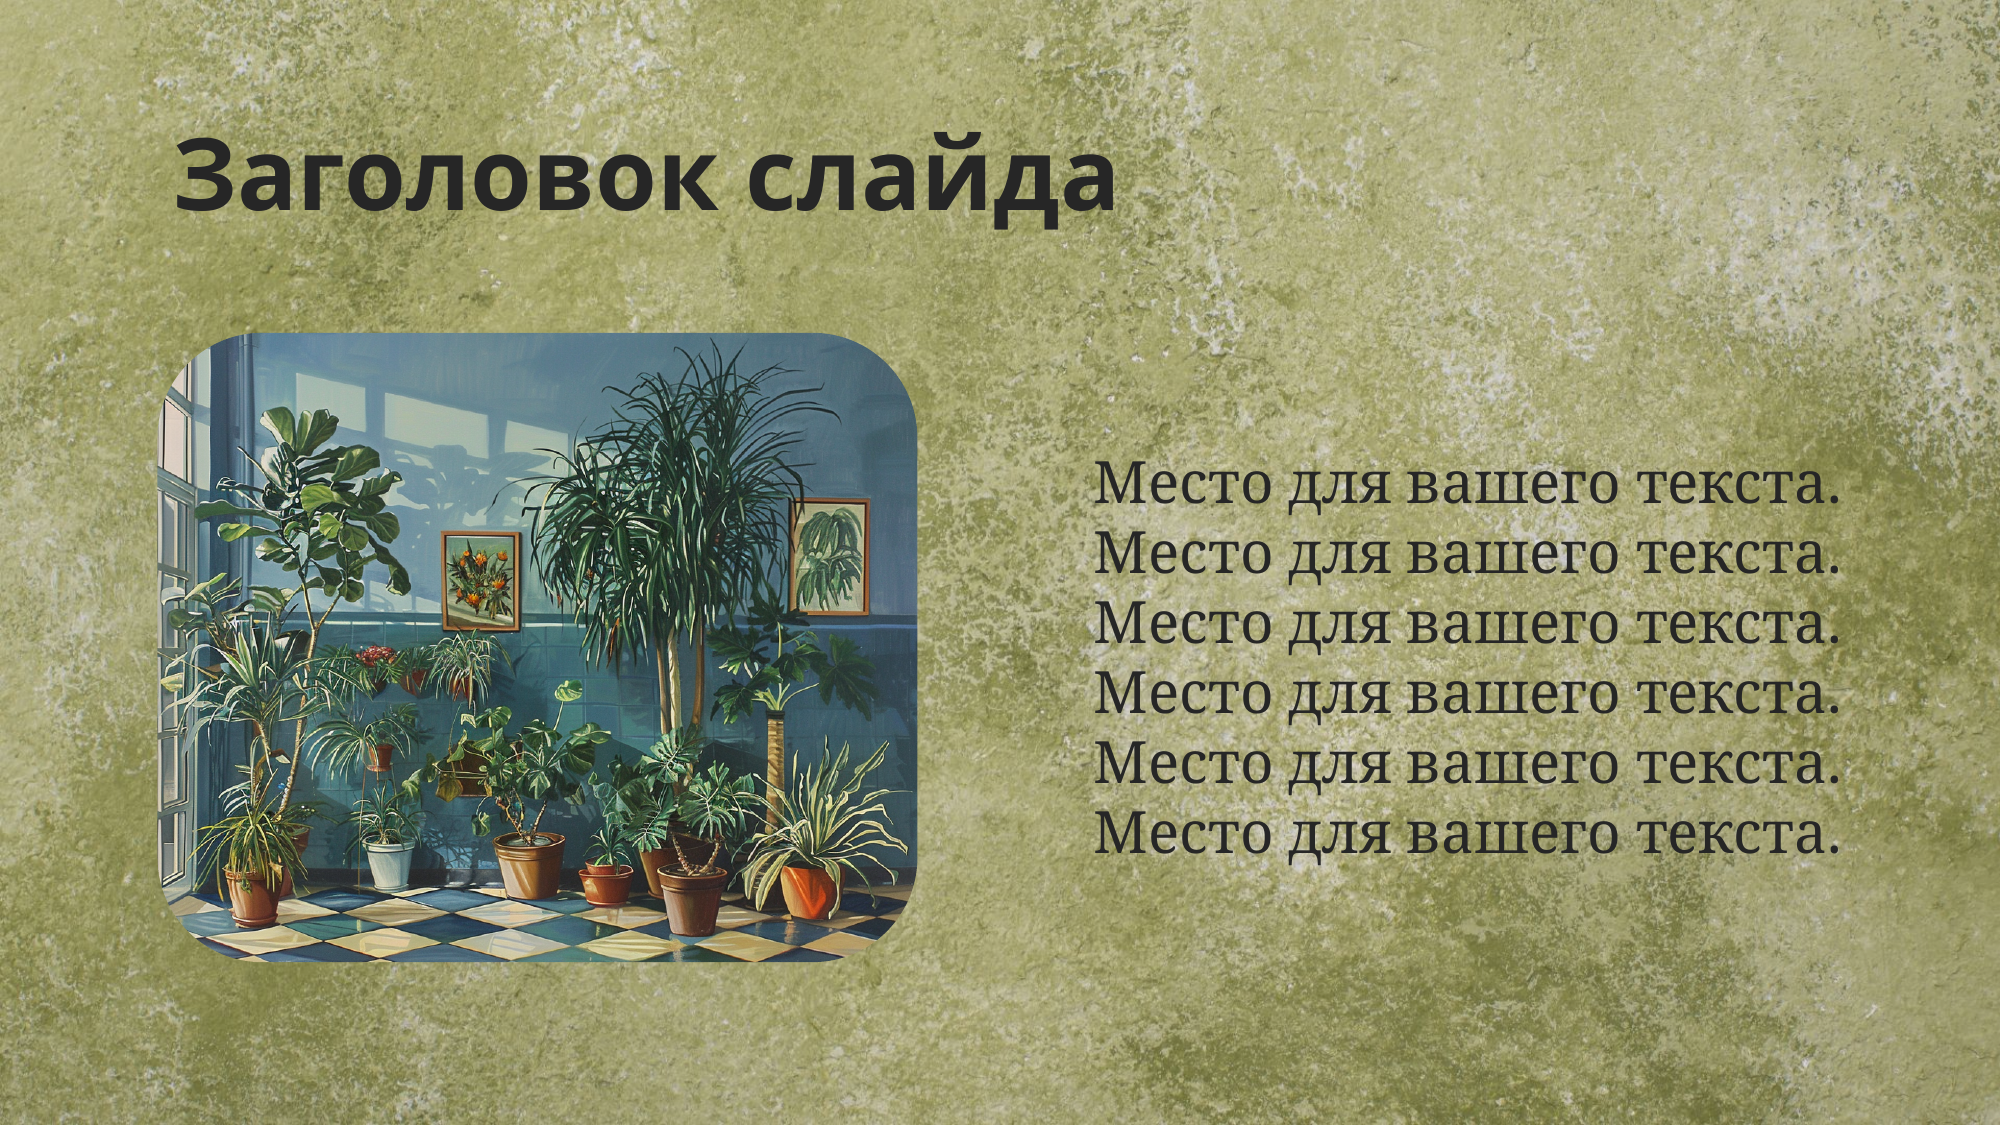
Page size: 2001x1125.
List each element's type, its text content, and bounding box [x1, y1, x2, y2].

text_box Место для вашего текста. Место для вашего текста. Место для вашего текста. Место для вашего текста. Место для вашего текста. Место для вашего текста. [999, 438, 1936, 943]
title Заголовок слайда [157, 69, 1883, 287]
picture [157, 332, 918, 963]
